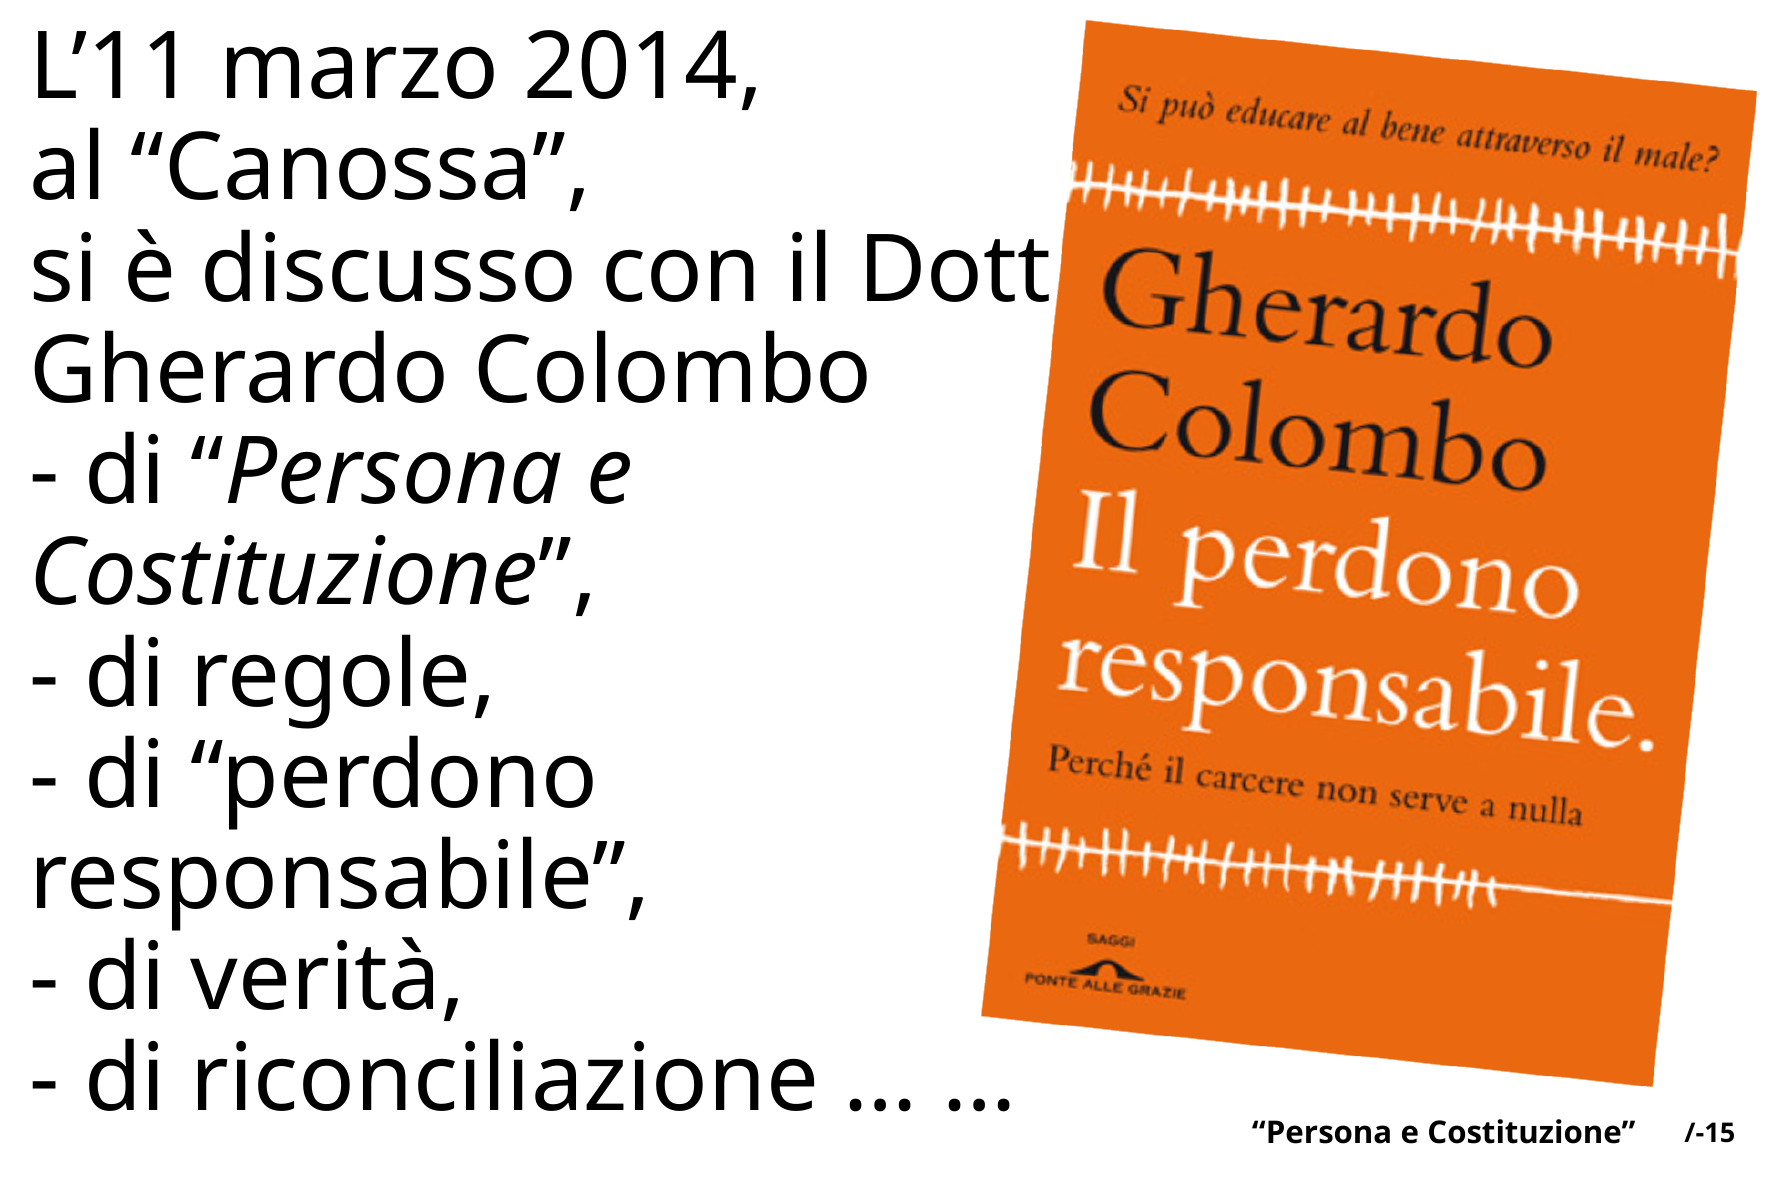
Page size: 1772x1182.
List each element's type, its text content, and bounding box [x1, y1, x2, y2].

text_box L’11 marzo 2014, al “Canossa”, si è discusso con il Dott. Gherardo Colombo - di “Persona e Costituzione”, - di regole, - di “perdono responsabile”, - di verità, - di riconciliazione … … [0, 0, 1772, 1181]
picture [982, 21, 1756, 1086]
